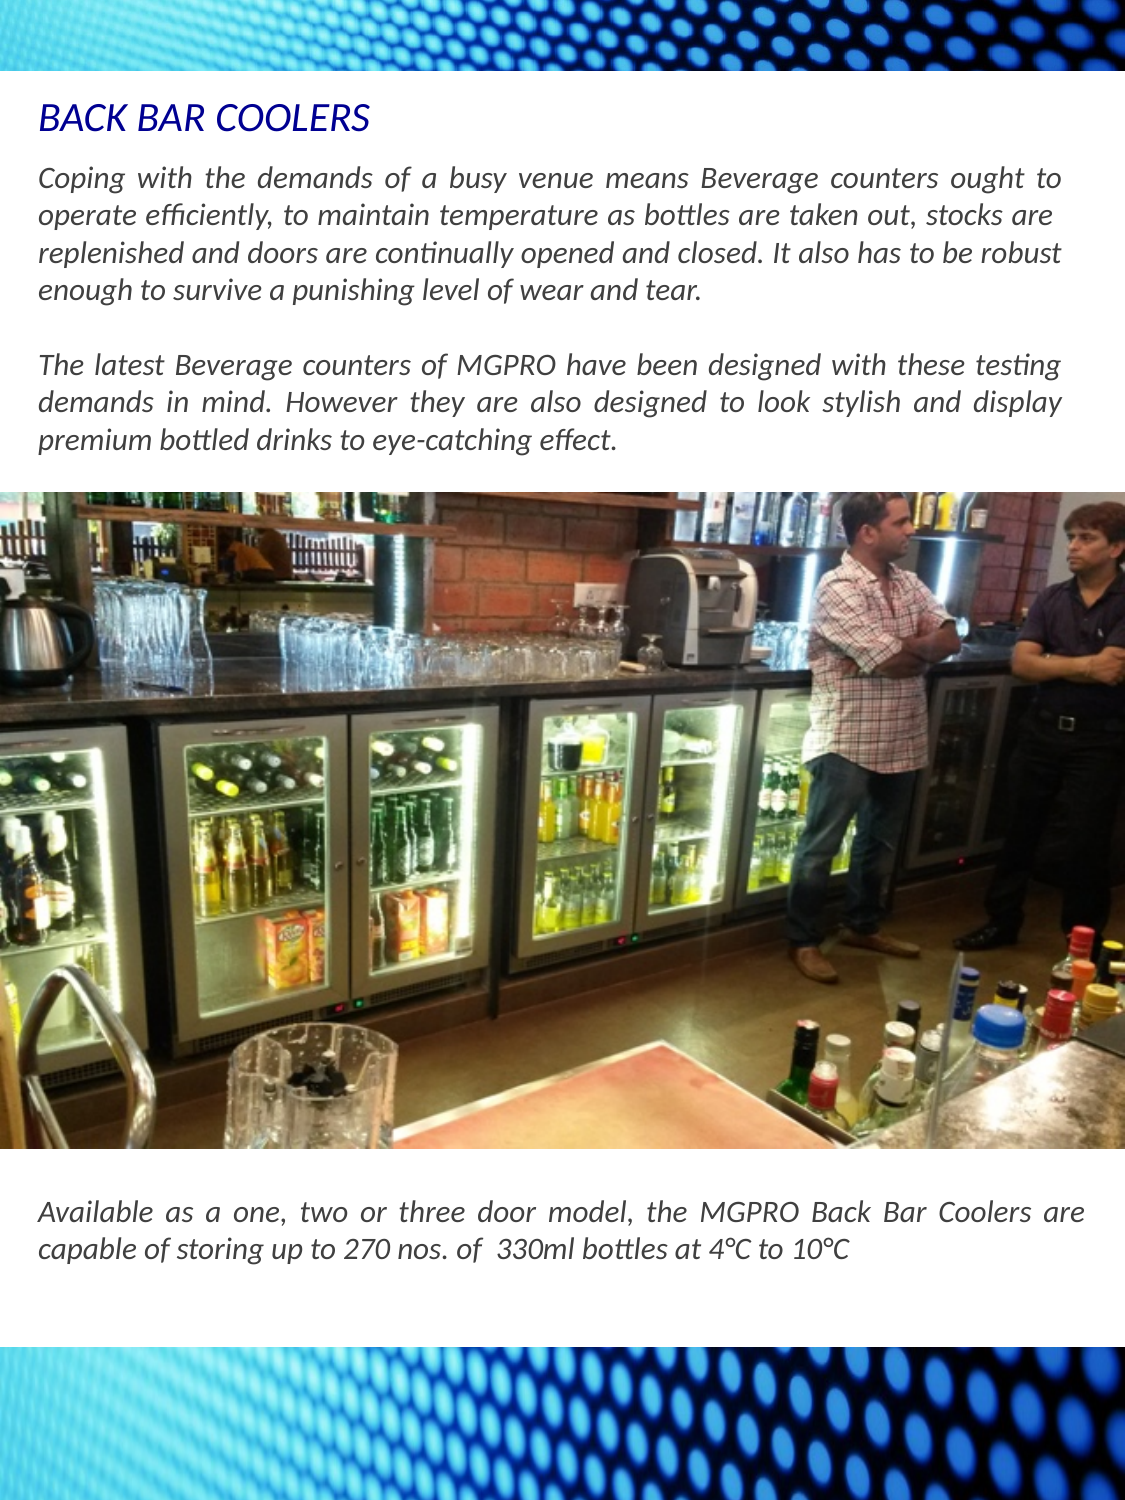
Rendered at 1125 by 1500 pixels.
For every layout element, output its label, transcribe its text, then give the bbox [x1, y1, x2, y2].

picture [0, 491, 1125, 1149]
text_box Available as a one, two or three door model, the MGPRO Back Bar Coolers are capable of storing up to 270 nos. of 330ml bottles at 4°C to 10°C [23, 1183, 1102, 1274]
text_box BACK BAR COOLERS Coping with the demands of a busy venue means Beverage counters ought to operate efficiently, to maintain temperature as bottles are taken out, stocks are replenished and doors are continually opened and closed. It also has to be robust enough to survive a punishing level of wear and tear. The latest Beverage counters of MGPRO have been designed with these testing demands in mind. However they are also designed to look stylish and display premium bottled drinks to eye-catching effect. [23, 82, 1079, 464]
picture [0, 1347, 1125, 1500]
picture [0, 0, 1125, 71]
